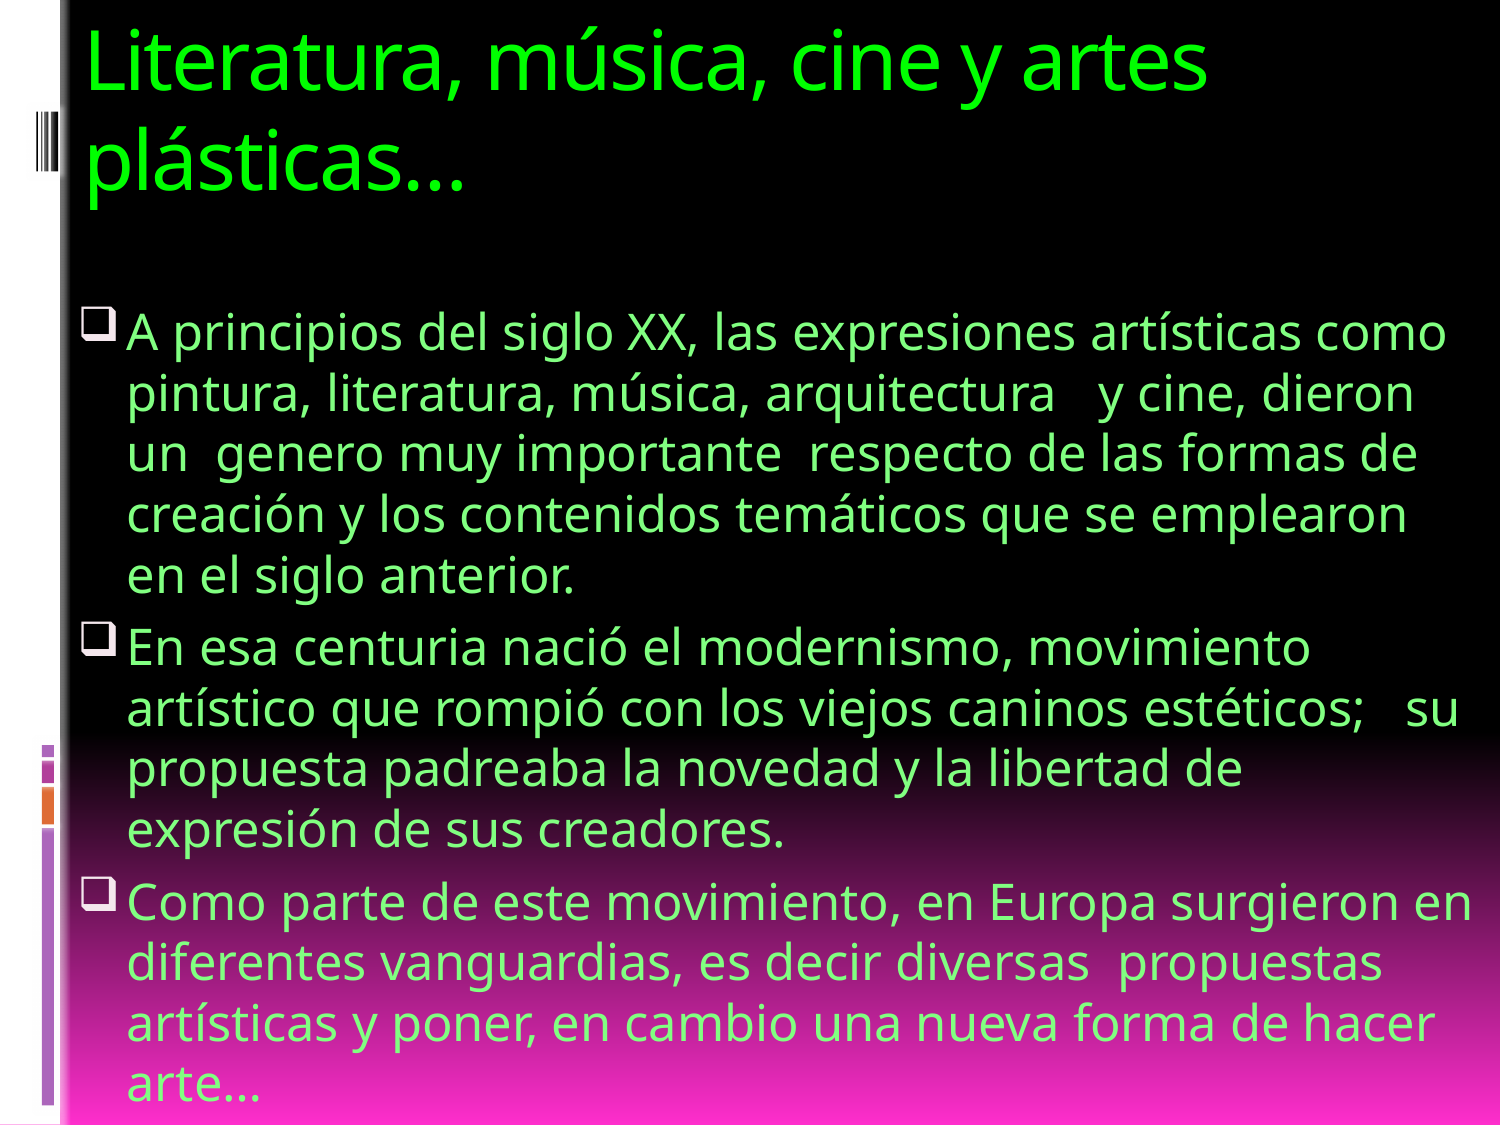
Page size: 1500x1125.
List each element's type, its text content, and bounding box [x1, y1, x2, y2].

title Literatura, música, cine y artes plásticas… [68, 0, 1500, 209]
list A principios del siglo XX, las expresiones artísticas como pintura, literatura, música, arquitectura y cine, dieron un genero muy importante respecto de las formas de creación y los contenidos temáticos que se emplearon en el siglo anterior. En esa centuria nació el modernismo, movimiento artístico que rompió con los viejos caninos estéticos; su propuesta padreaba la novedad y la libertad de expresión de sus creadores. Como parte de este movimiento, en Europa surgieron en diferentes vanguardias, es decir diversas propuestas artísticas y poner, en cambio una nueva forma de hacer arte… [53, 292, 1500, 1125]
